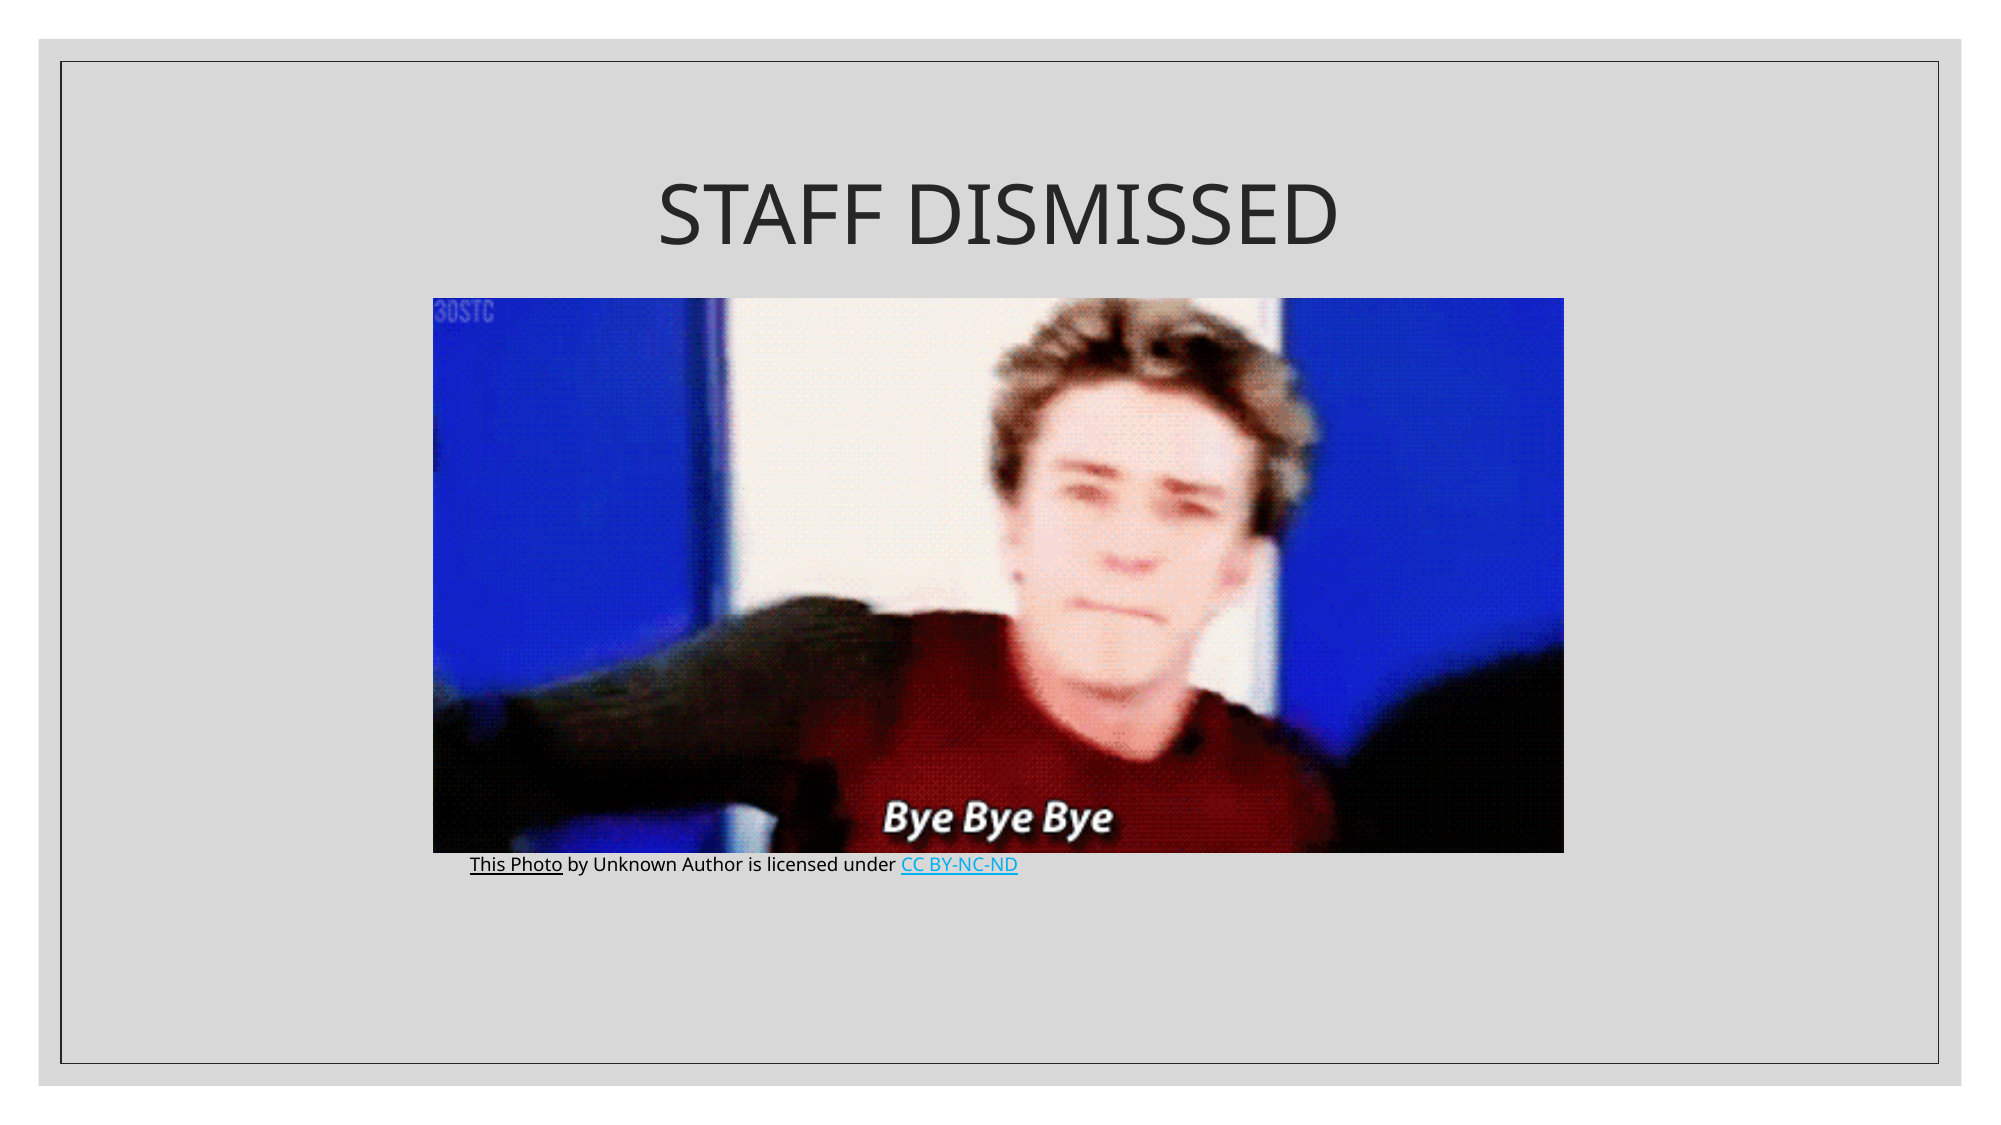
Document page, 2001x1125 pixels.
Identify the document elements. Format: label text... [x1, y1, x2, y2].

text_box This Photo by Unknown Author is licensed under CC BY-NC-ND [455, 859, 1448, 886]
title STAFF DISMISSED [174, 105, 1825, 331]
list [433, 298, 1564, 853]
